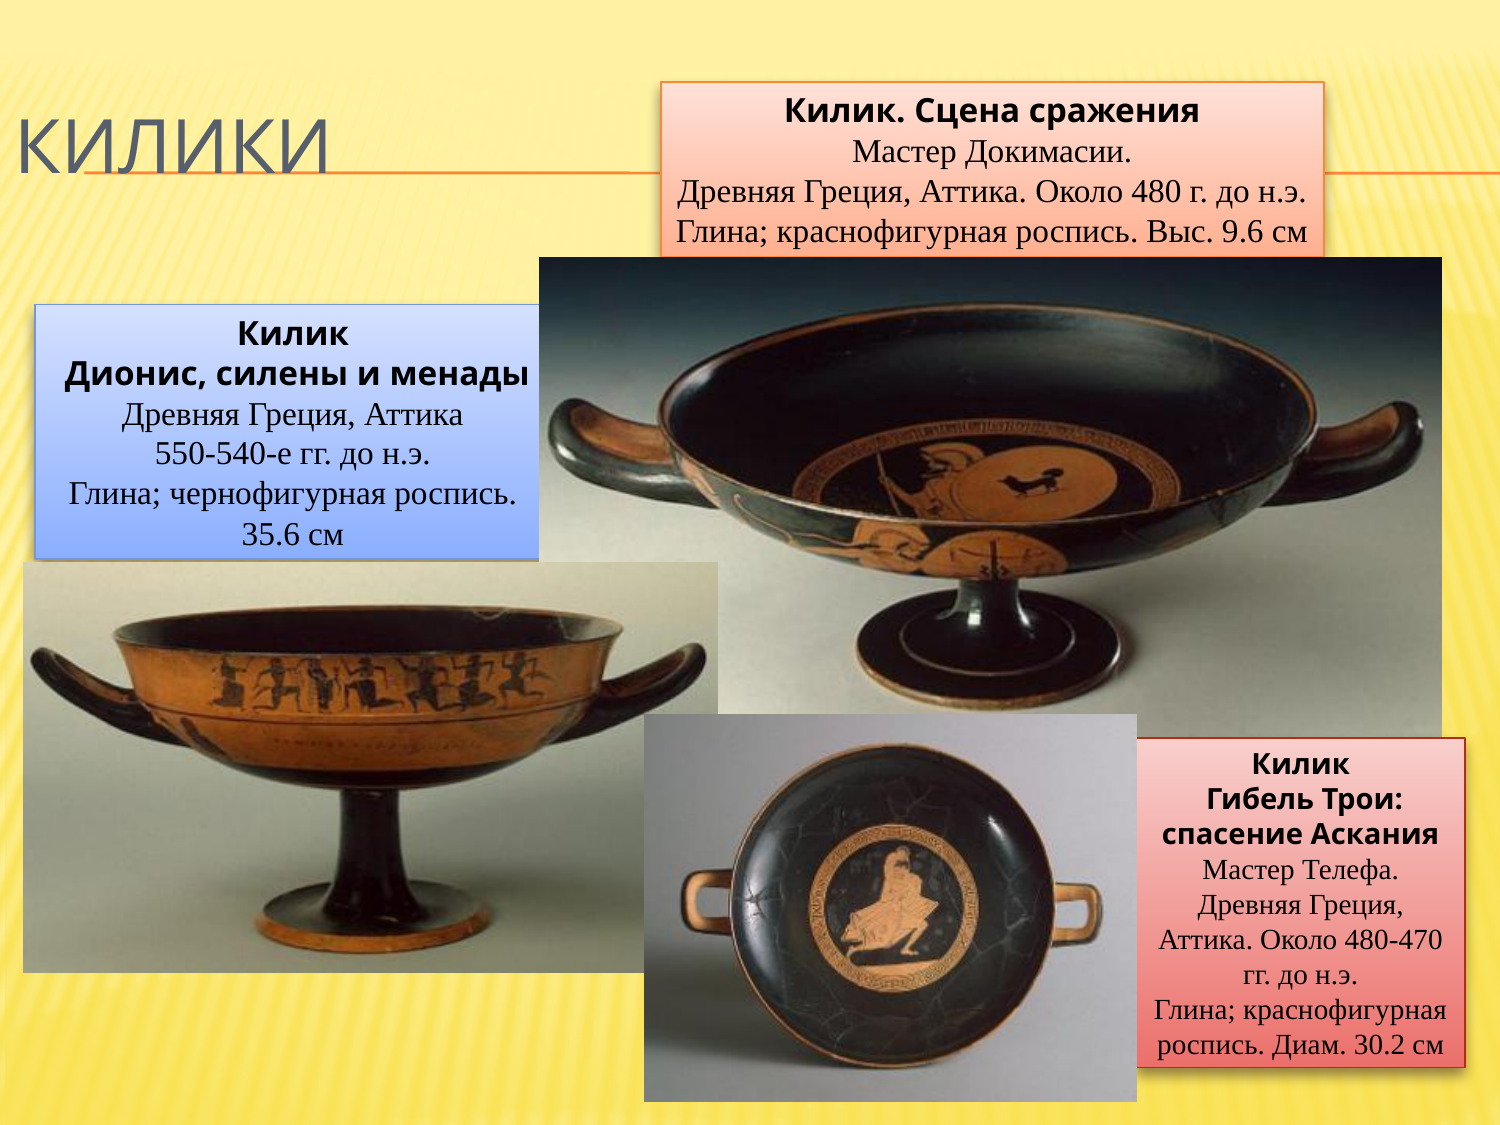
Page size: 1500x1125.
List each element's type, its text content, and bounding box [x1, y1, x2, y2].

text_box Килик Дионис, силены и менады Древняя Греция, Аттика 550-540-е гг. до н.э. Глина; чернофигурная роспись. 35.6 см [34, 304, 528, 560]
picture [23, 257, 1442, 1102]
title килики [0, 75, 1500, 213]
text_box Килик Гибель Трои: спасение Аскания Мастер Телефа. Древняя Греция, Аттика. Около 480-470 гг. до н.э. Глина; краснофигурная роспись. Диам. 30.2 см [1146, 737, 1466, 1068]
text_box Килик. Сцена сражения Мастер Докимасии. Древняя Греция, Аттика. Около 480 г. до н.э. Глина; краснофигурная роспись. Выс. 9.6 см [660, 213, 1325, 255]
